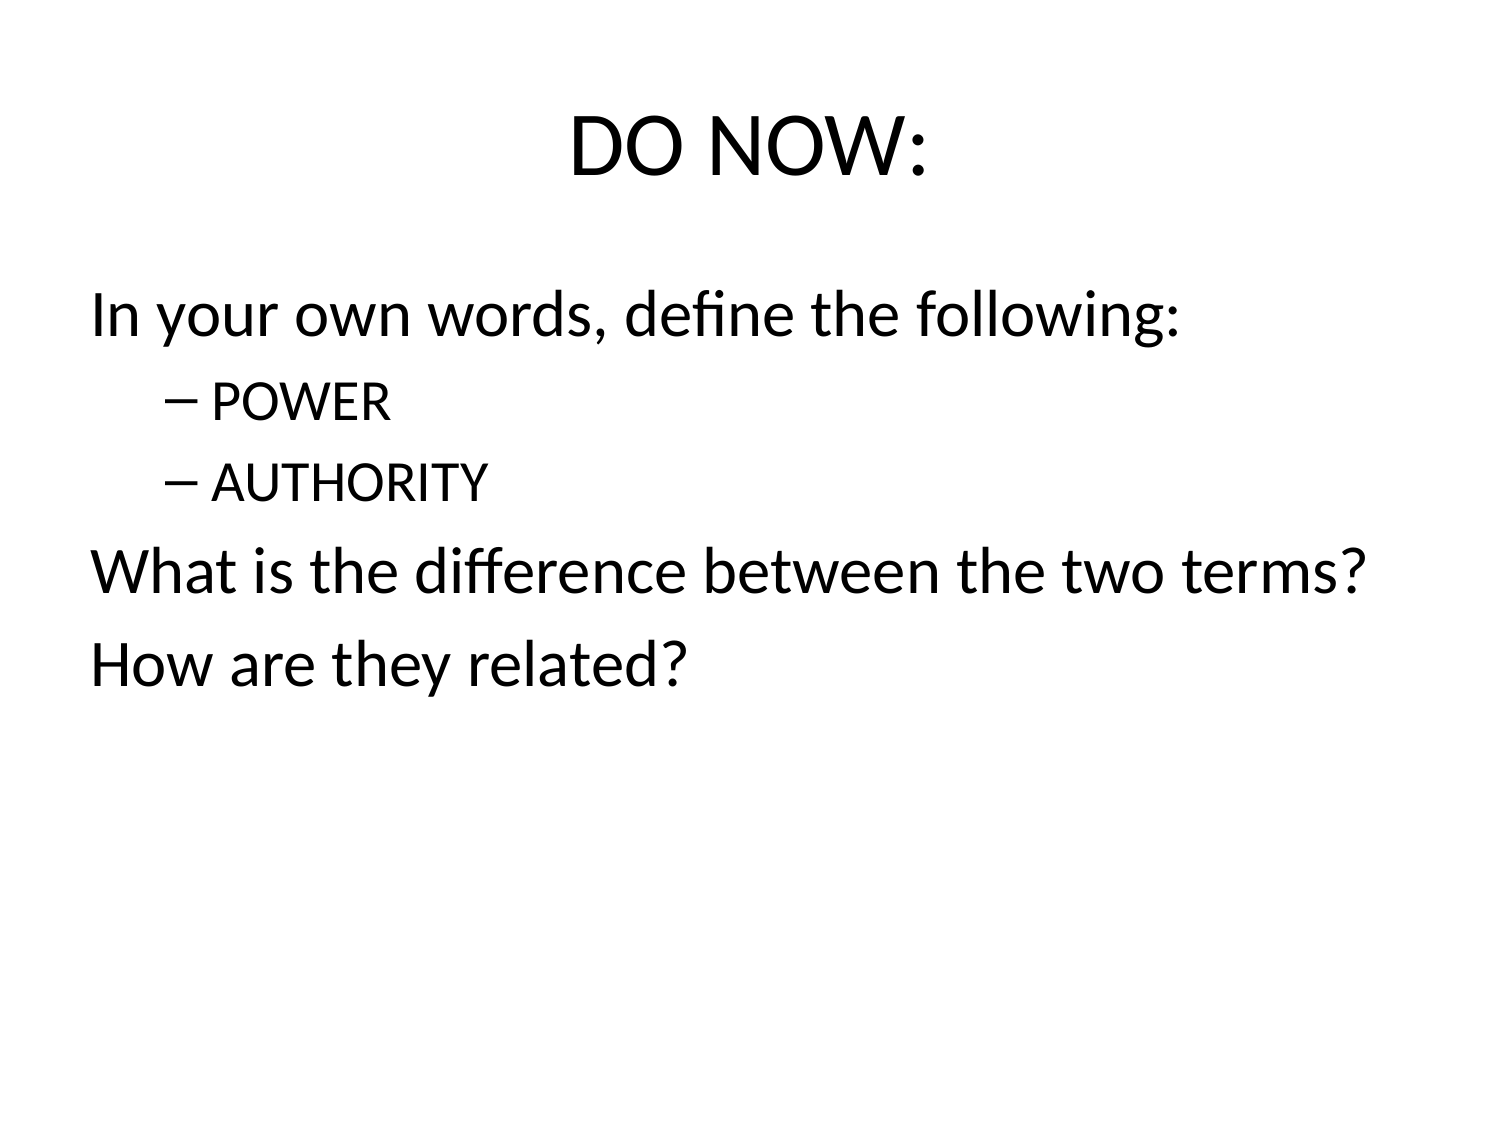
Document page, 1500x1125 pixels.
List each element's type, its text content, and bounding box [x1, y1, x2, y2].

title DO NOW: [75, 45, 1425, 233]
list In your own words, define the following: POWER AUTHORITY What is the difference between the two terms? How are they related? [75, 262, 1425, 1005]
